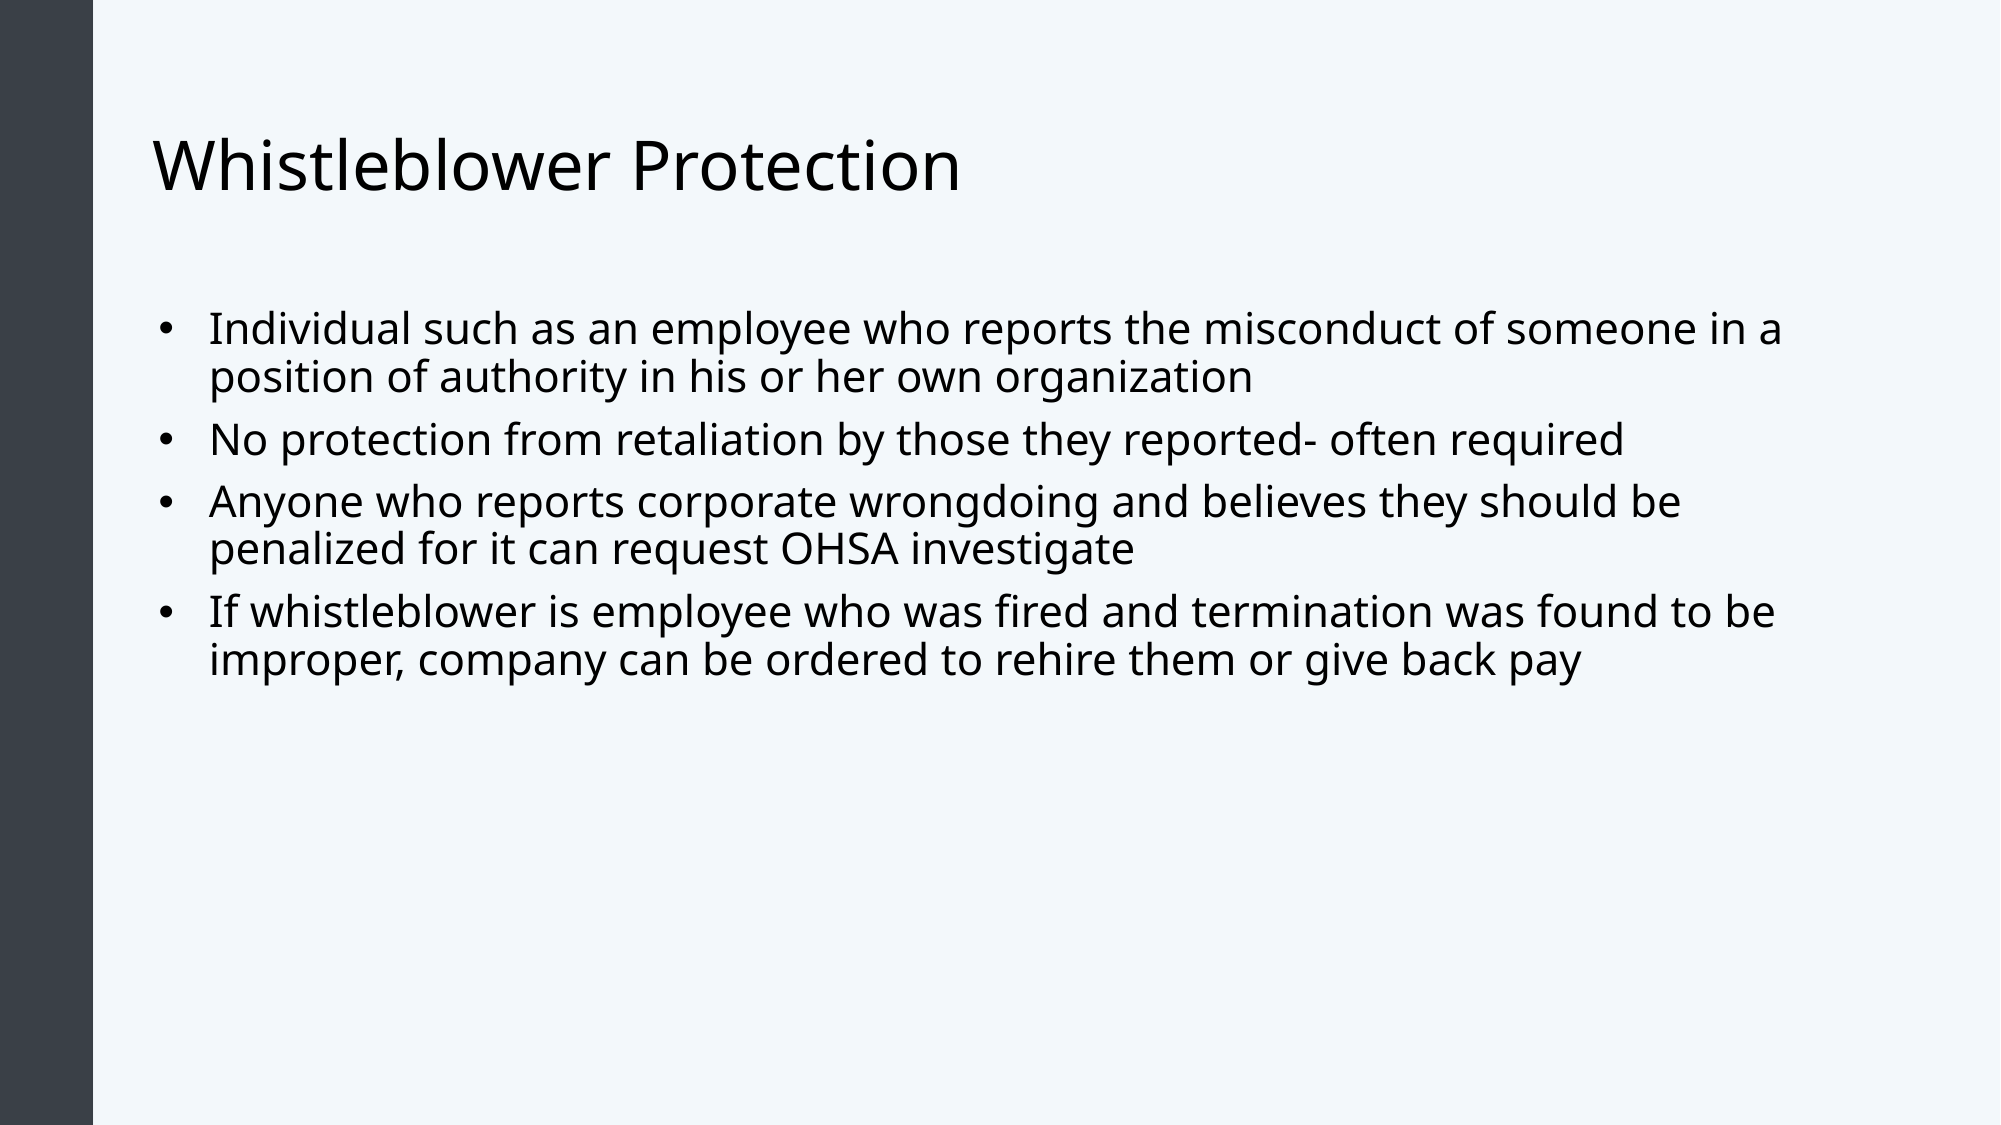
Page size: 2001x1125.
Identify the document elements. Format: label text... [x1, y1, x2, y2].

title Whistleblower Protection [137, 59, 1863, 278]
list Individual such as an employee who reports the misconduct of someone in a position of authority in his or her own organization No protection from retaliation by those they reported- often required Anyone who reports corporate wrongdoing and believes they should be penalized for it can request OHSA investigate If whistleblower is employee who was fired and termination was found to be improper, company can be ordered to rehire them or give back pay [137, 299, 1863, 1014]
